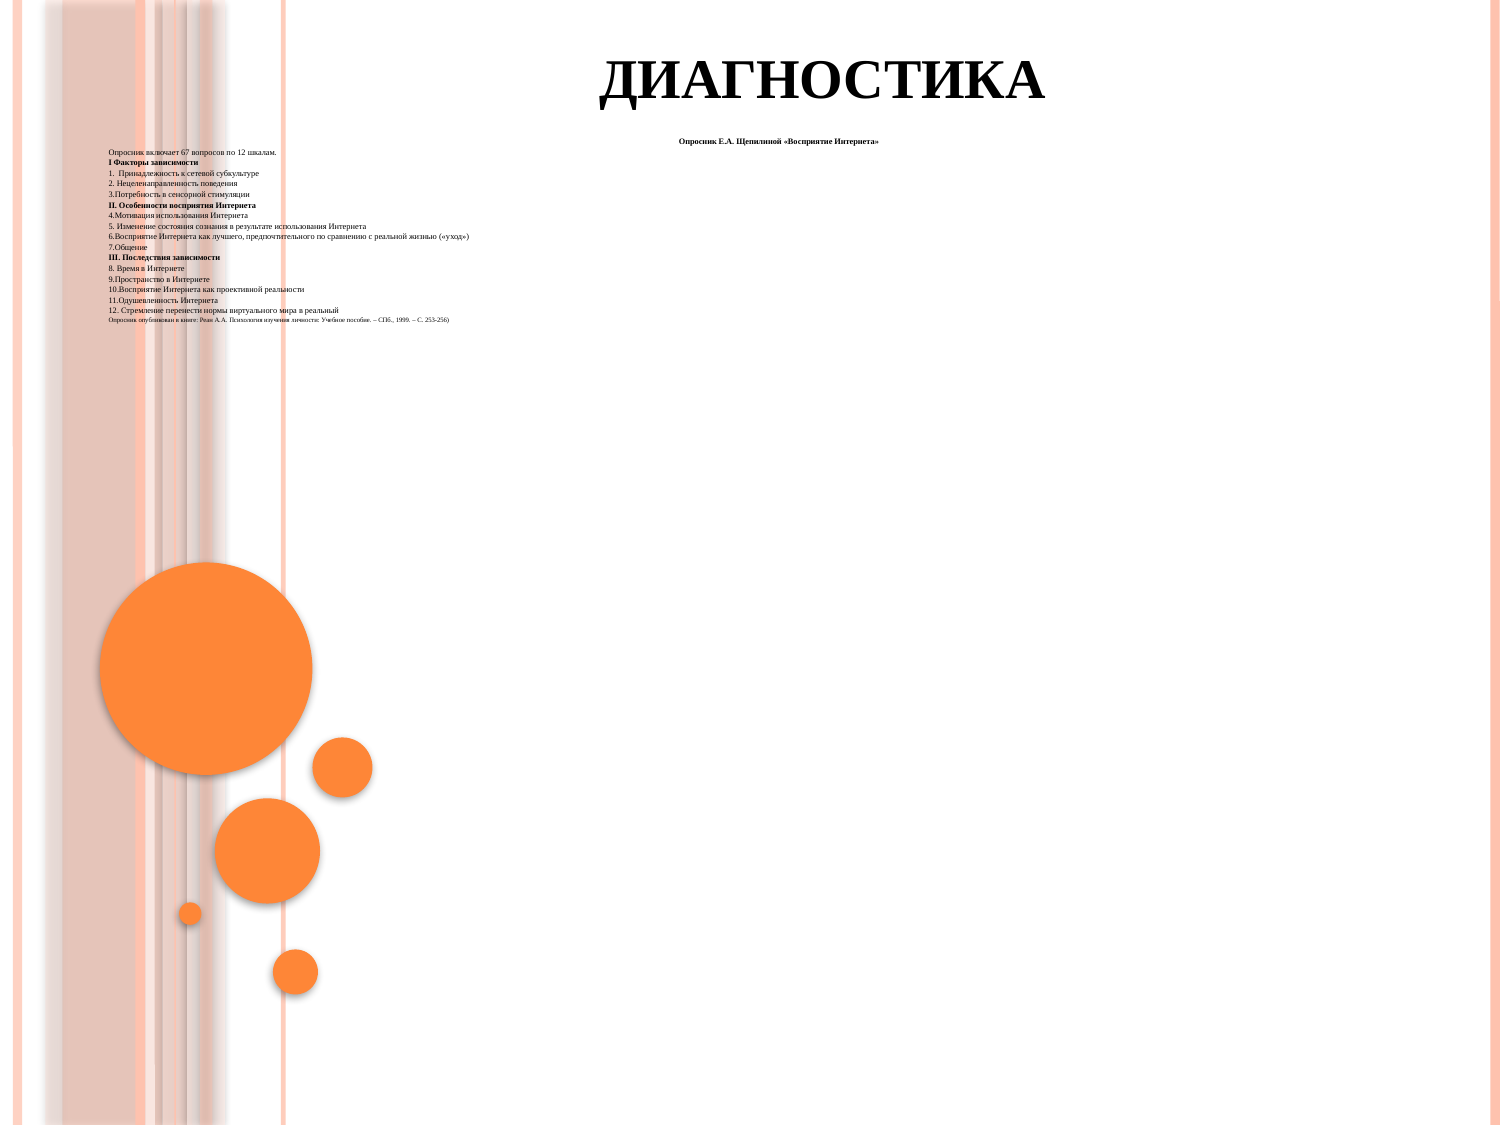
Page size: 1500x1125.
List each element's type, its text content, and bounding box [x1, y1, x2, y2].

subtitle Опросник Е.А. Щепилиной «Восприятие Интернета» Опросник включает 67 вопросов по 12 шкалам. I Факторы зависимости 1. Принадлежность к сетевой субкультуре 2. Нецеленаправленность поведения 3.Потребность в сенсорной стимуляции II. Особенности восприятия Интернета 4.Мотивация использования Интернета 5. Изменение состояния сознания в результате использования Интернета 6.Восприятие Интернета как лучшего, предпочтительного по сравнению с реальной жизнью («уход») 7.Общение III. Последствия зависимости 8. Время в Интернете 9.Пространство в Интернете 10.Восприятие Интернета как проективной реальности 11.Одушевленность Интернета 12. Стремление перенести нормы виртуального мира в реальный Опросник опубликован в книге: Реан А.А. Психология изучения личности: Учебное пособие. – СПб., 1999. – С. 253-256) [93, 128, 1465, 354]
title ДИАГНОСТИКА [316, 35, 1329, 118]
